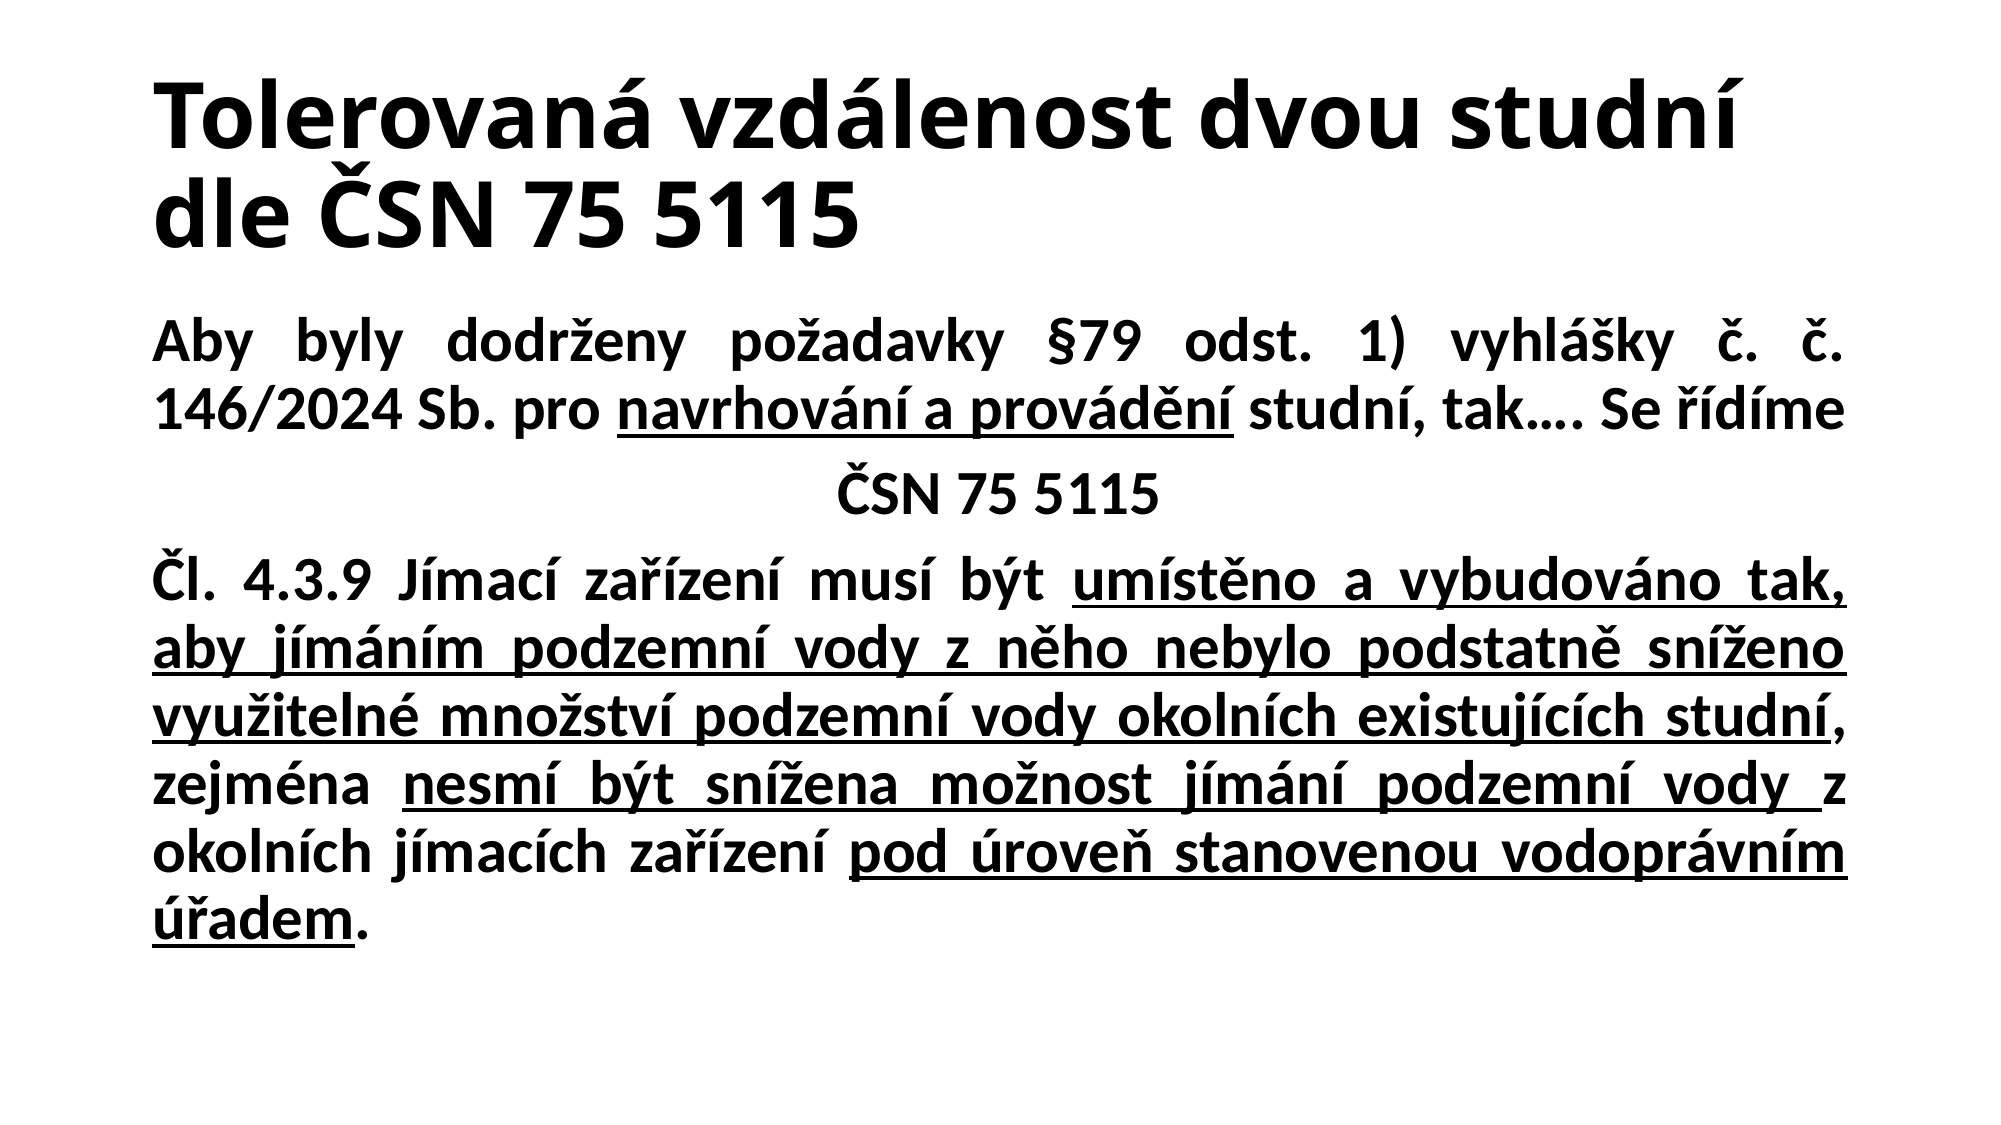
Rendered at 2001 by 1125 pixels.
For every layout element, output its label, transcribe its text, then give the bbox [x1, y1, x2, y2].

title Tolerovaná vzdálenost dvou studní dle ČSN 75 5115 [137, 59, 1863, 278]
list Aby byly dodrženy požadavky §79 odst. 1) vyhlášky č. č. 146/2024 Sb. pro navrhování a provádění studní, tak…. Se řídíme ČSN 75 5115 Čl. 4.3.9 Jímací zařízení musí být umístěno a vybudováno tak, aby jímáním podzemní vody z něho nebylo podstatně sníženo využitelné množství podzemní vody okolních existujících studní, zejména nesmí být snížena možnost jímání podzemní vody z okolních jímacích zařízení pod úroveň stanovenou vodoprávním úřadem. [137, 299, 1863, 1014]
